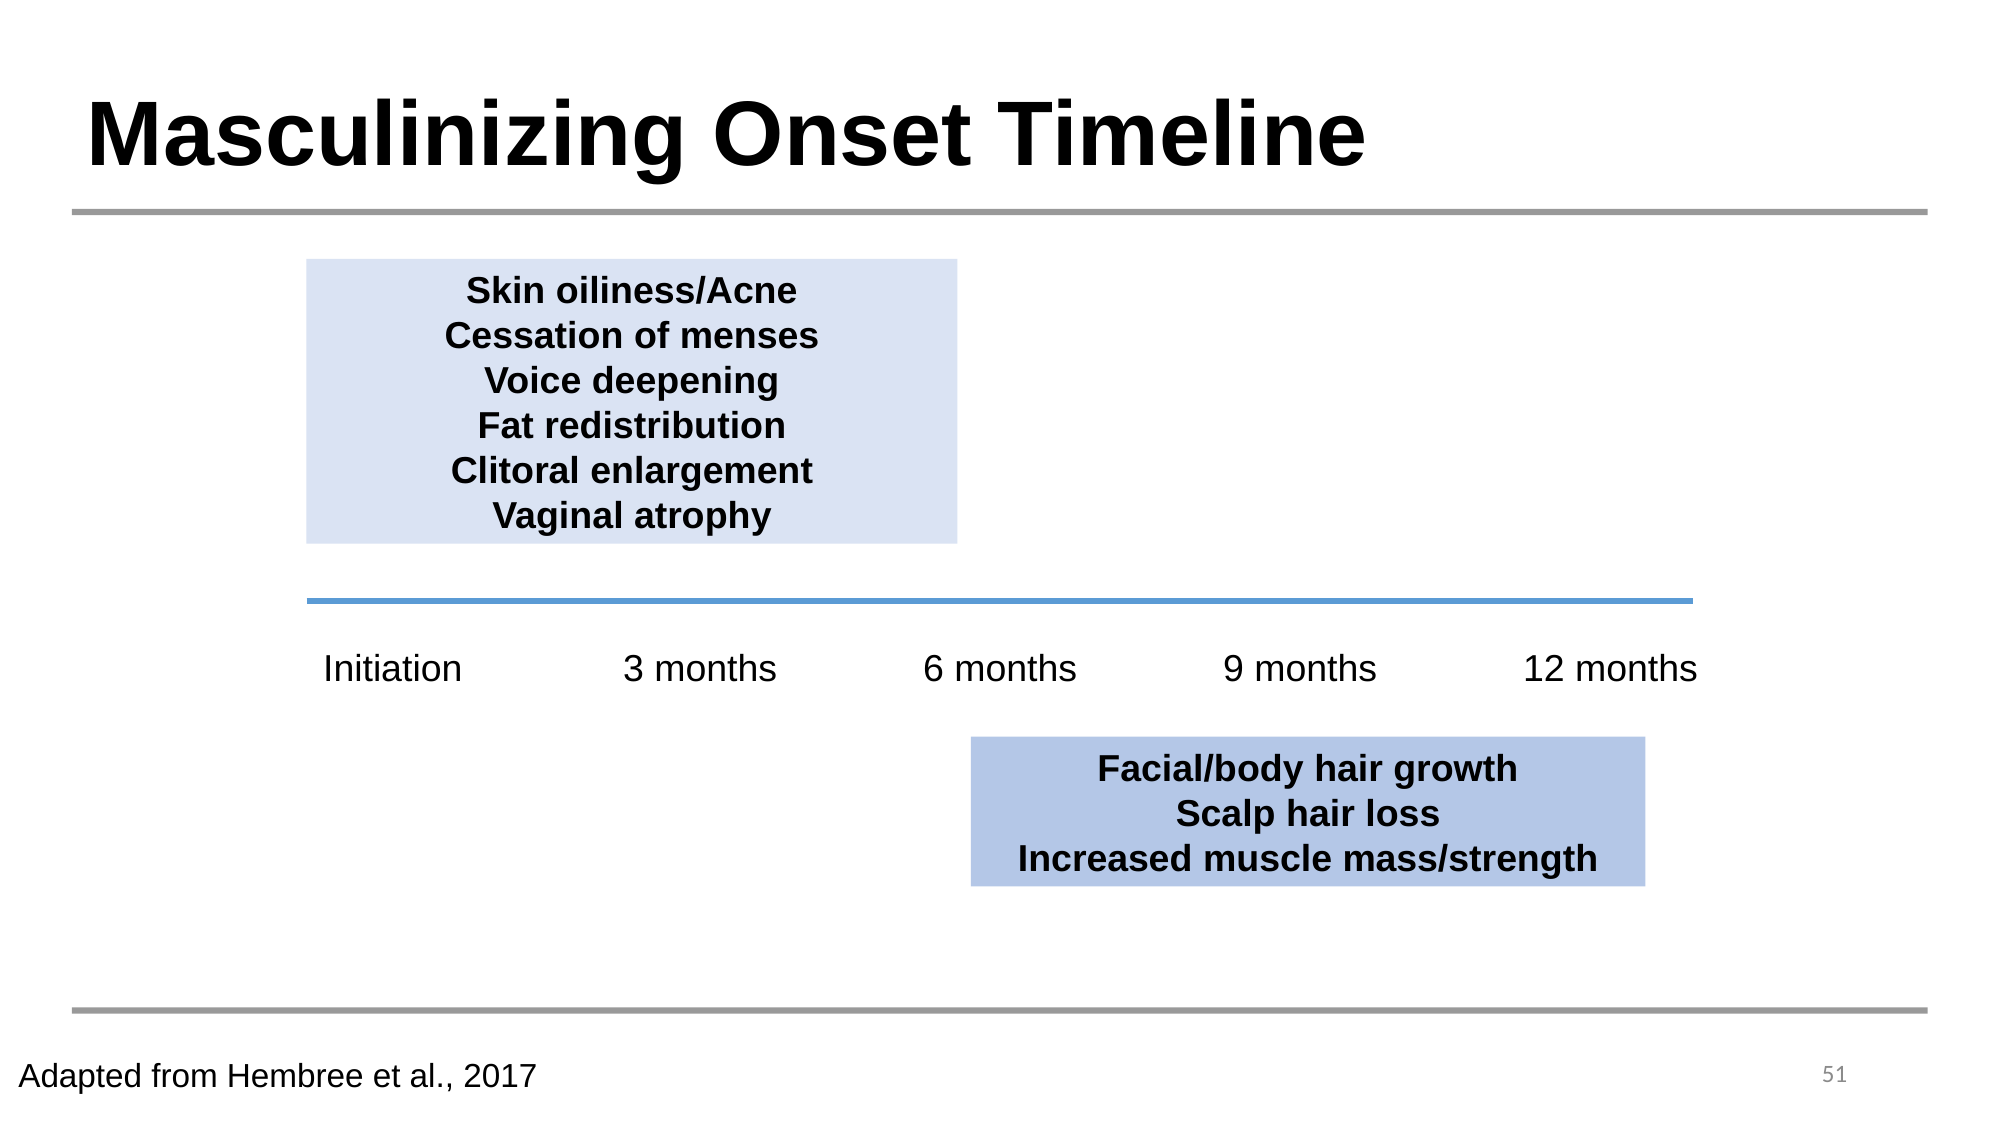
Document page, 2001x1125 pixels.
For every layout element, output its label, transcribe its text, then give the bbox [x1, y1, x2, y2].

text_box Adapted from Hembree et al., 2017 [3, 1046, 553, 1102]
text_box Facial/body hair growth Scalp hair loss Increased muscle mass/strength [970, 736, 1646, 887]
title Masculinizing Onset Timeline [71, 59, 1928, 208]
text_box Initiation 3 months 6 months 9 months 12 months [308, 636, 1713, 697]
slide_number 51 [1412, 1042, 1863, 1103]
text_box Skin oiliness/Acne Cessation of menses Voice deepening Fat redistribution Clitoral enlargement Vaginal atrophy [306, 258, 958, 544]
list [36, 250, 1863, 1014]
